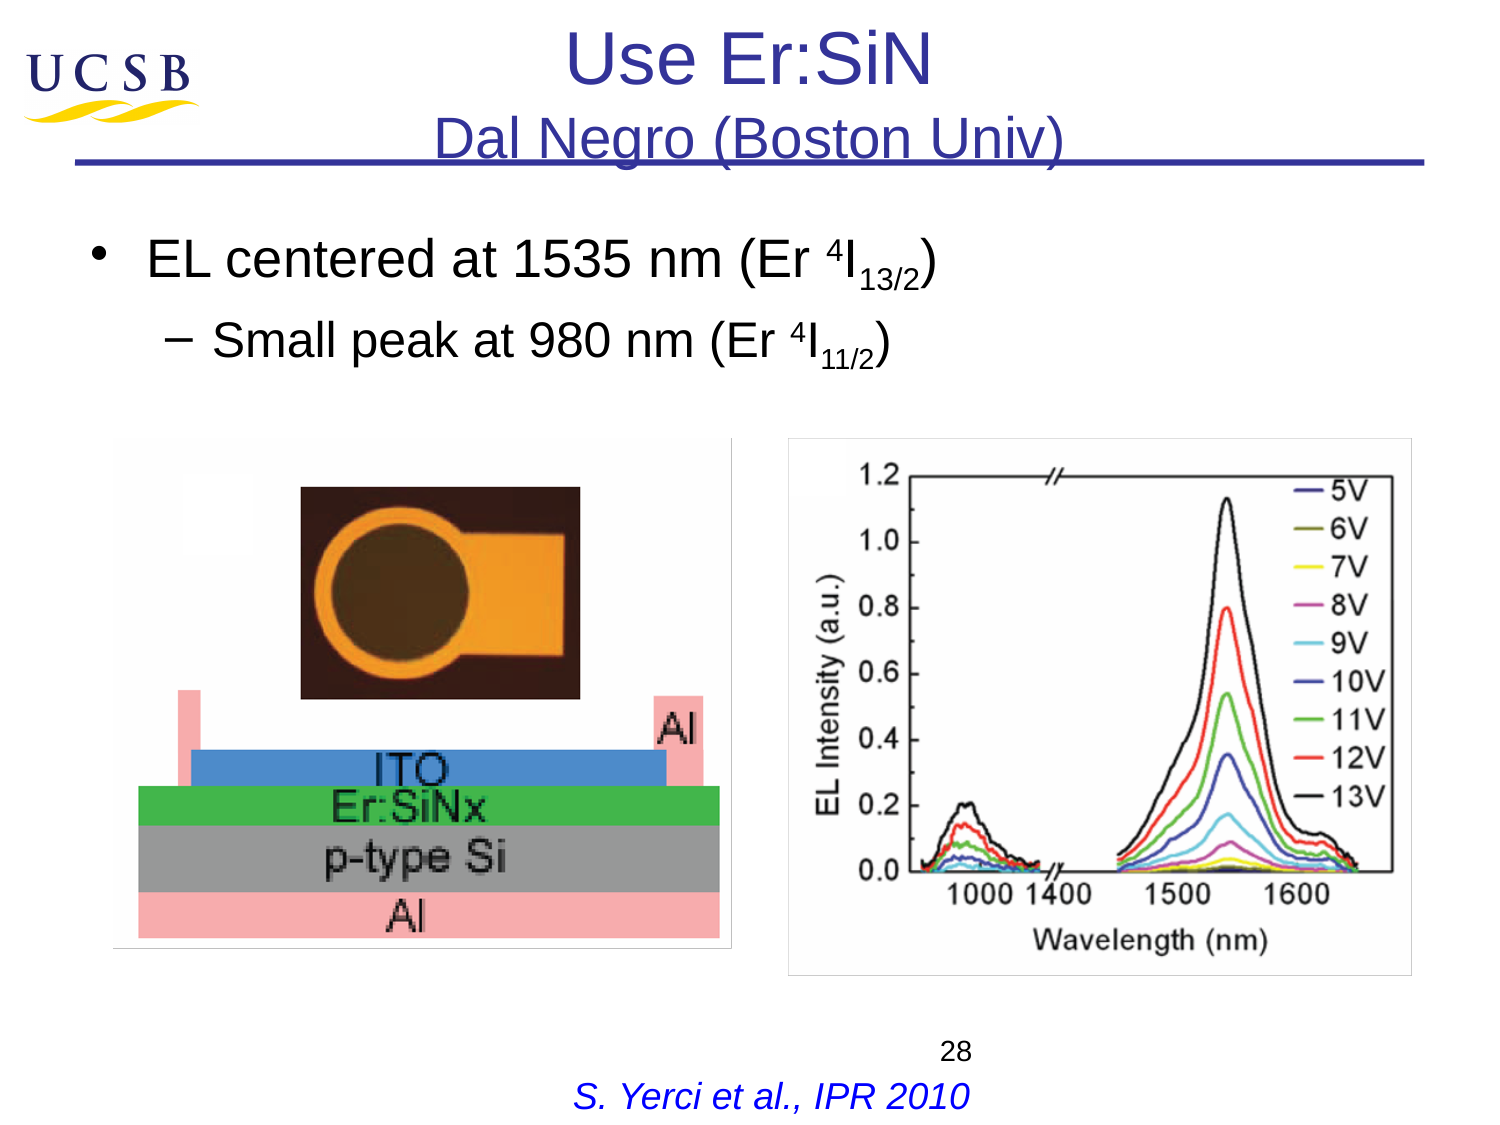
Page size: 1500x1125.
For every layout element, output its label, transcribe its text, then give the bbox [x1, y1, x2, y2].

list EL centered at 1535 nm (Er 4I13/2) Small peak at 980 nm (Er 4I11/2) [74, 215, 1426, 920]
picture [787, 437, 1413, 977]
title Use Er:SiN Dal Negro (Boston Univ) [74, 24, 1426, 155]
picture [112, 437, 732, 949]
picture [24, 49, 74, 125]
slide_number 28 [512, 1024, 988, 1103]
text_box S. Yerci et al., IPR 2010 [558, 1064, 986, 1125]
